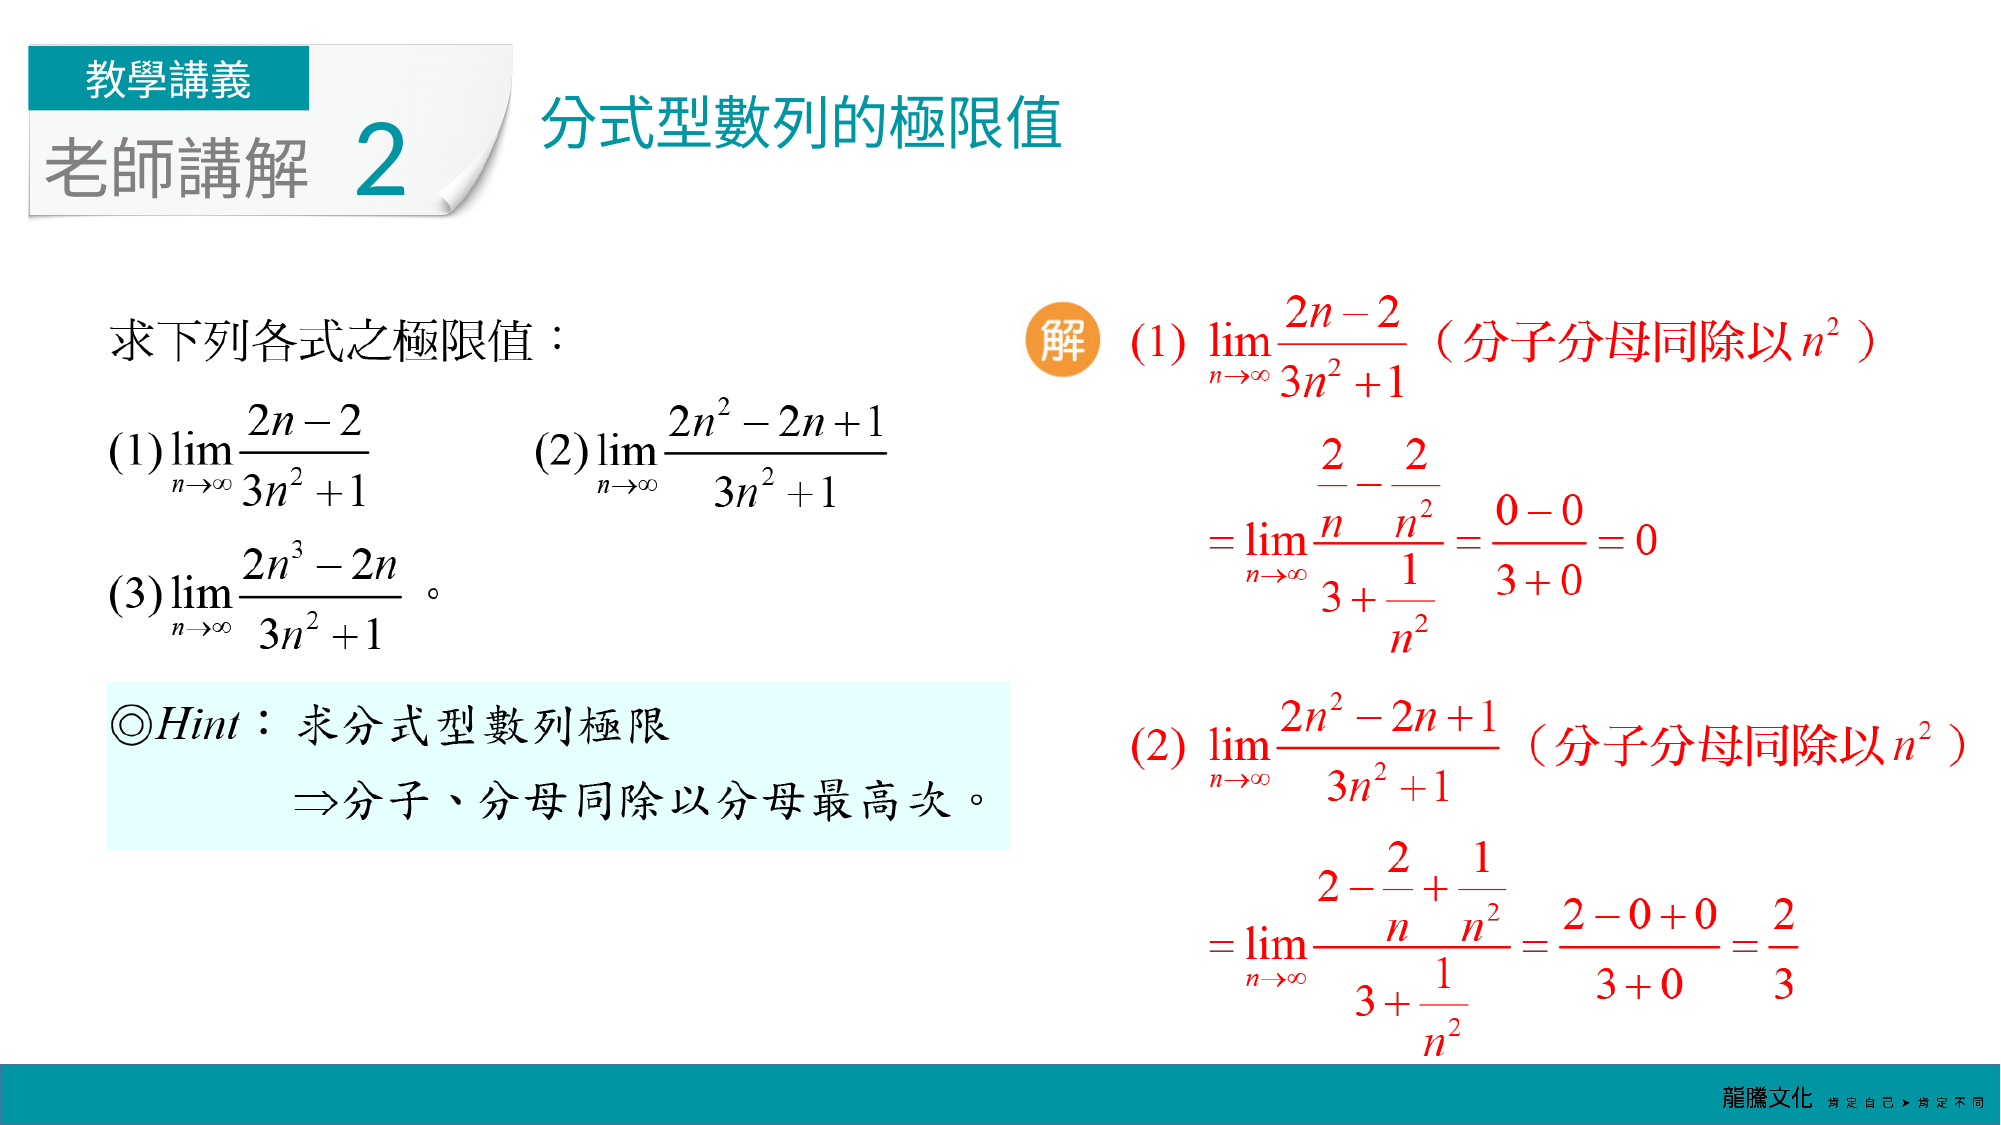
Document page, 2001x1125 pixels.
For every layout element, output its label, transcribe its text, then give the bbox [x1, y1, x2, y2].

picture [1110, 681, 1974, 815]
picture [254, 169, 260, 177]
picture [1110, 831, 1844, 1077]
picture [254, 147, 264, 154]
picture [264, 158, 270, 165]
picture [294, 173, 304, 181]
title 分式型數列的極限值 [524, 43, 1902, 209]
picture [1723, 1086, 1983, 1108]
list 2 [304, 90, 458, 215]
picture [88, 286, 1908, 861]
picture [264, 169, 270, 177]
picture [254, 158, 260, 165]
picture [28, 43, 525, 231]
